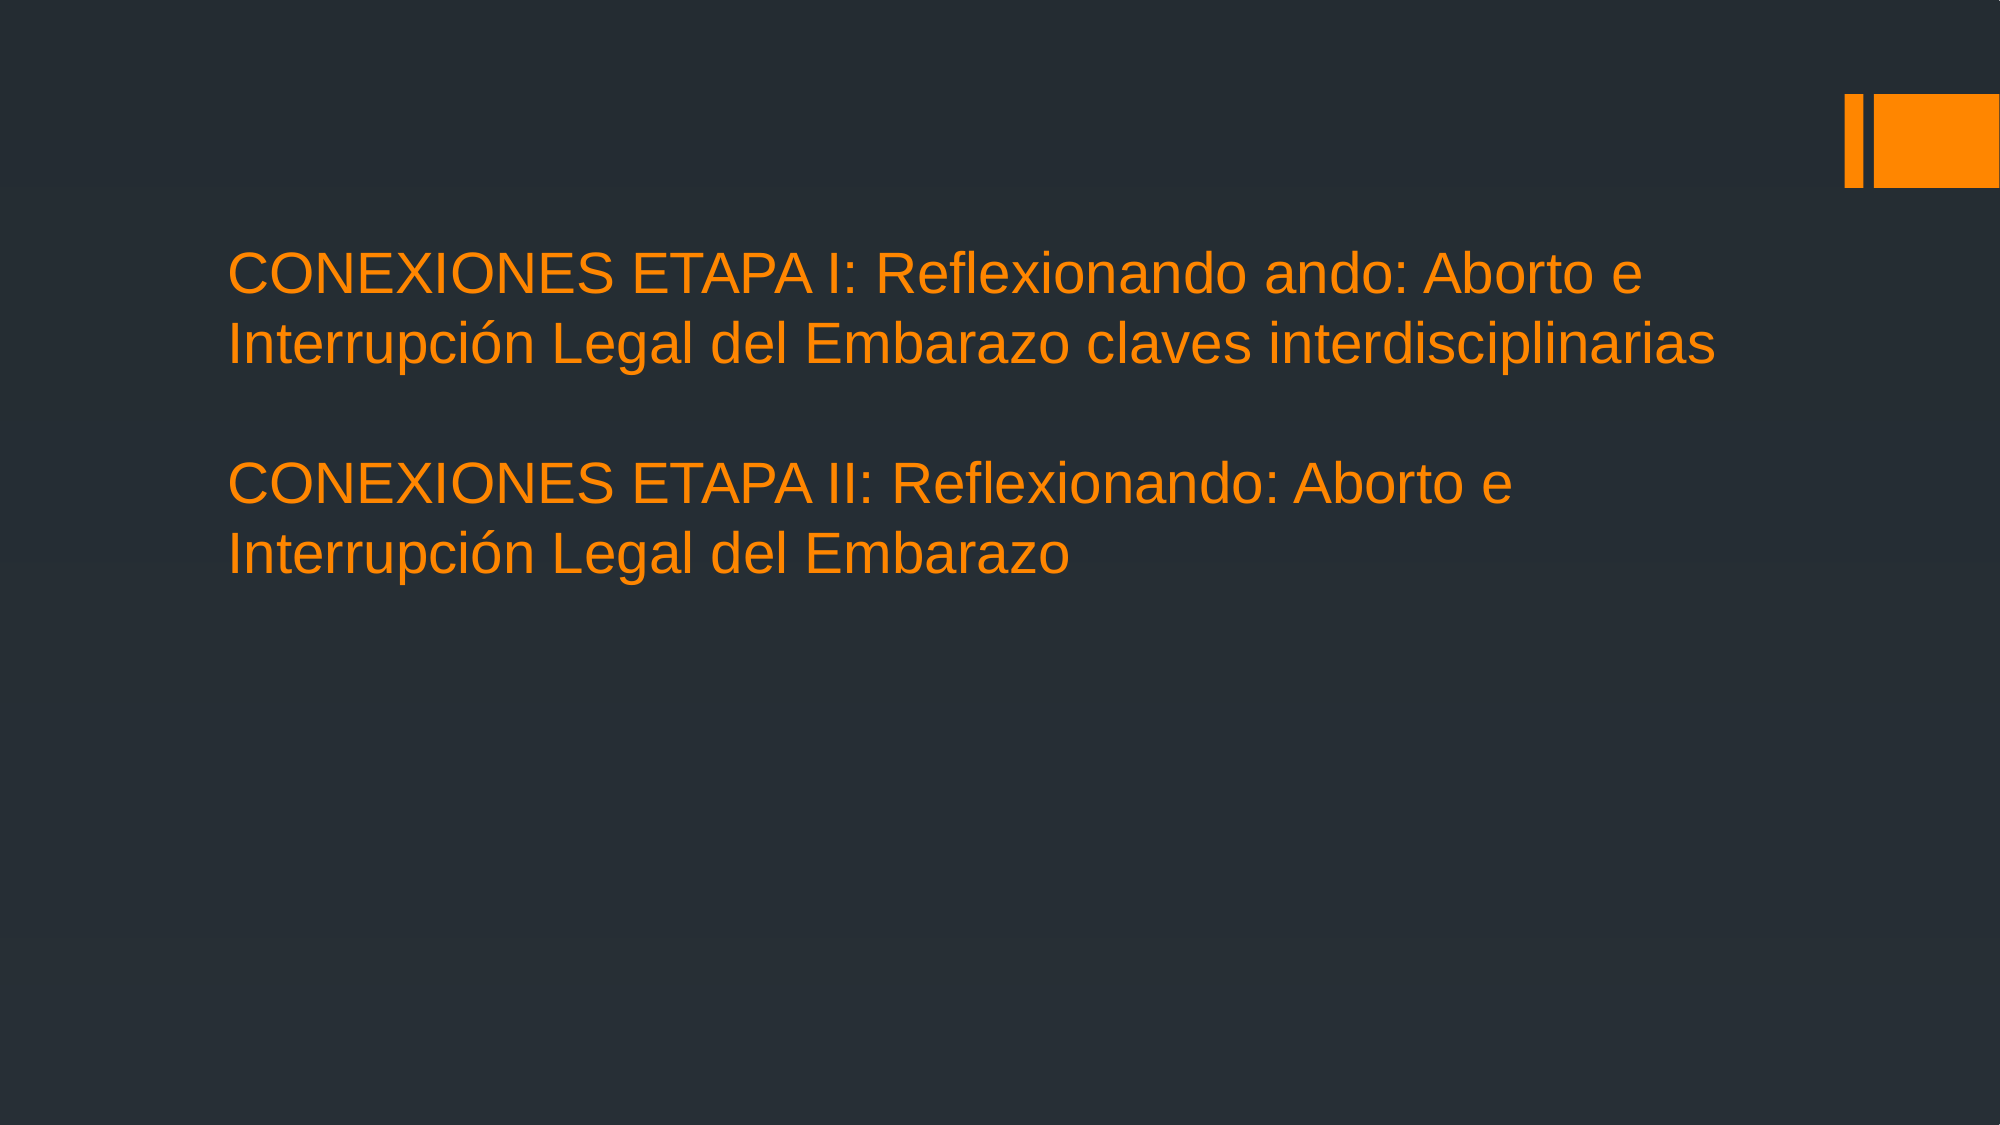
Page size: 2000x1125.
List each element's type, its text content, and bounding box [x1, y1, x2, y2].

title CONEXIONES ETAPA I: Reflexionando ando: Aborto e Interrupción Legal del Embarazo claves interdisciplinarias CONEXIONES ETAPA II: Reflexionando: Aborto e Interrupción Legal del Embarazo [212, 37, 1812, 713]
